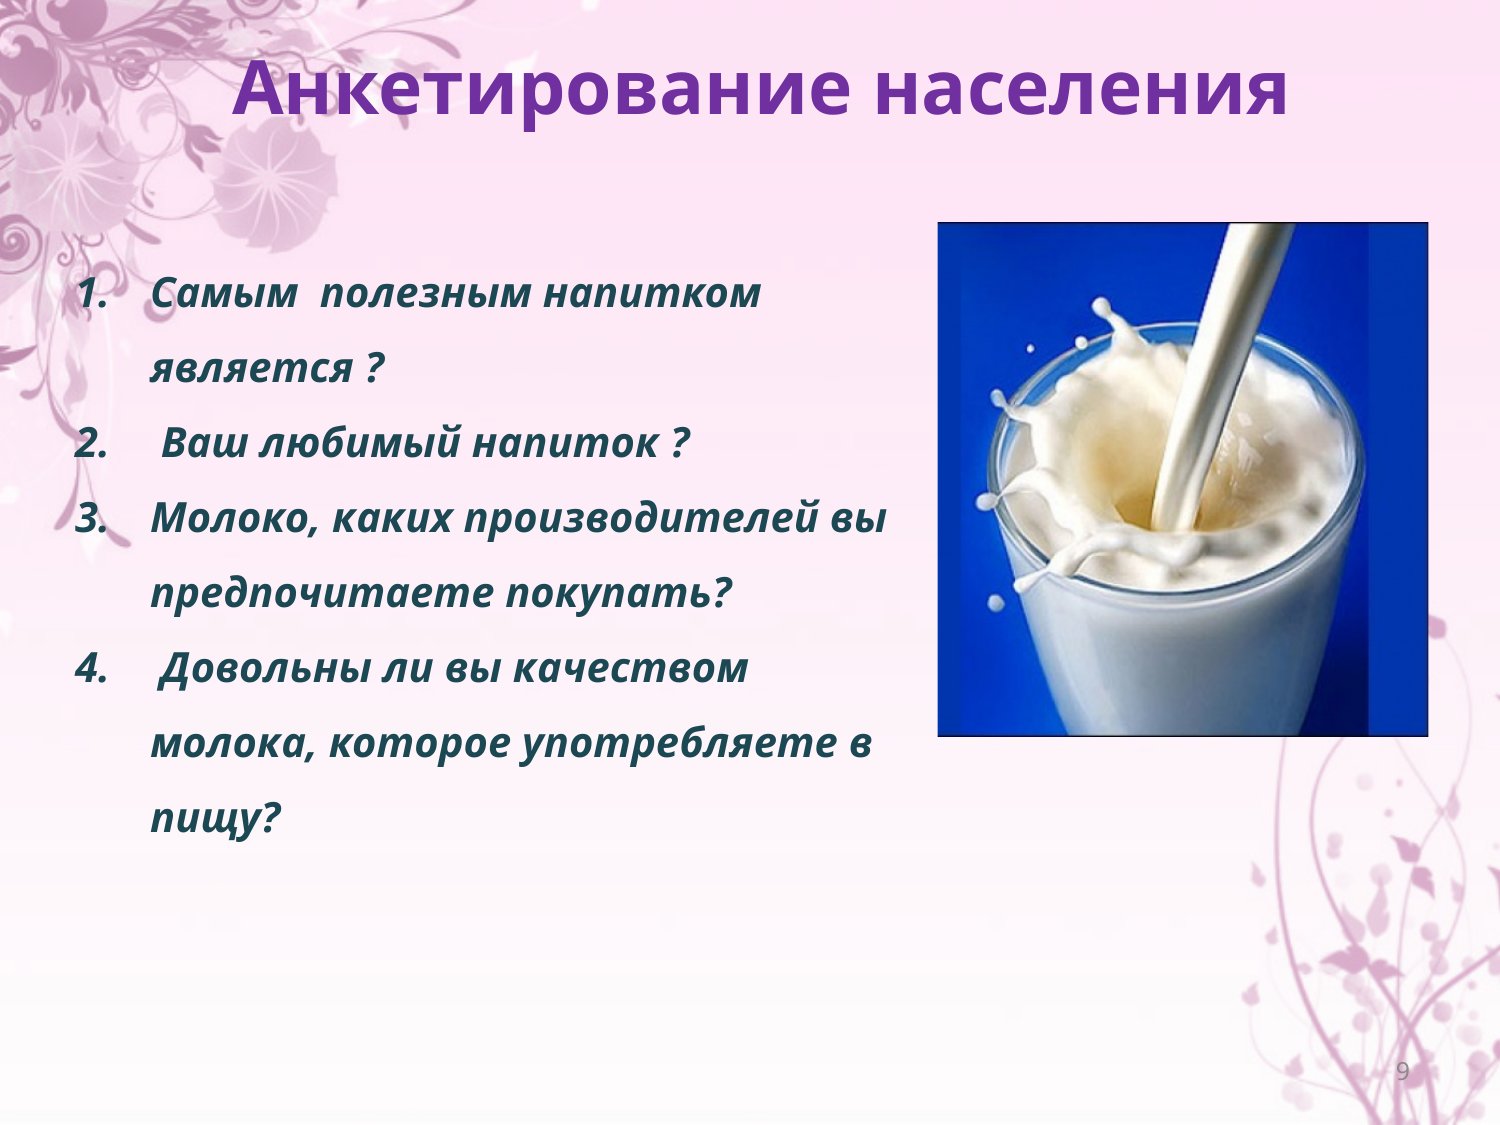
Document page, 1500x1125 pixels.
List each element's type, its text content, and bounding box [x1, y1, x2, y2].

slide_number 9 [1074, 1042, 1425, 1103]
text_box Самым полезным напитком является ? Ваш любимый напиток ? Молоко, каких производителей вы предпочитаете покупать? Довольны ли вы качеством молока, которое употребляете в пищу? [60, 233, 928, 999]
picture [937, 222, 1429, 737]
text_box Анкетирование населения [206, 32, 1317, 217]
